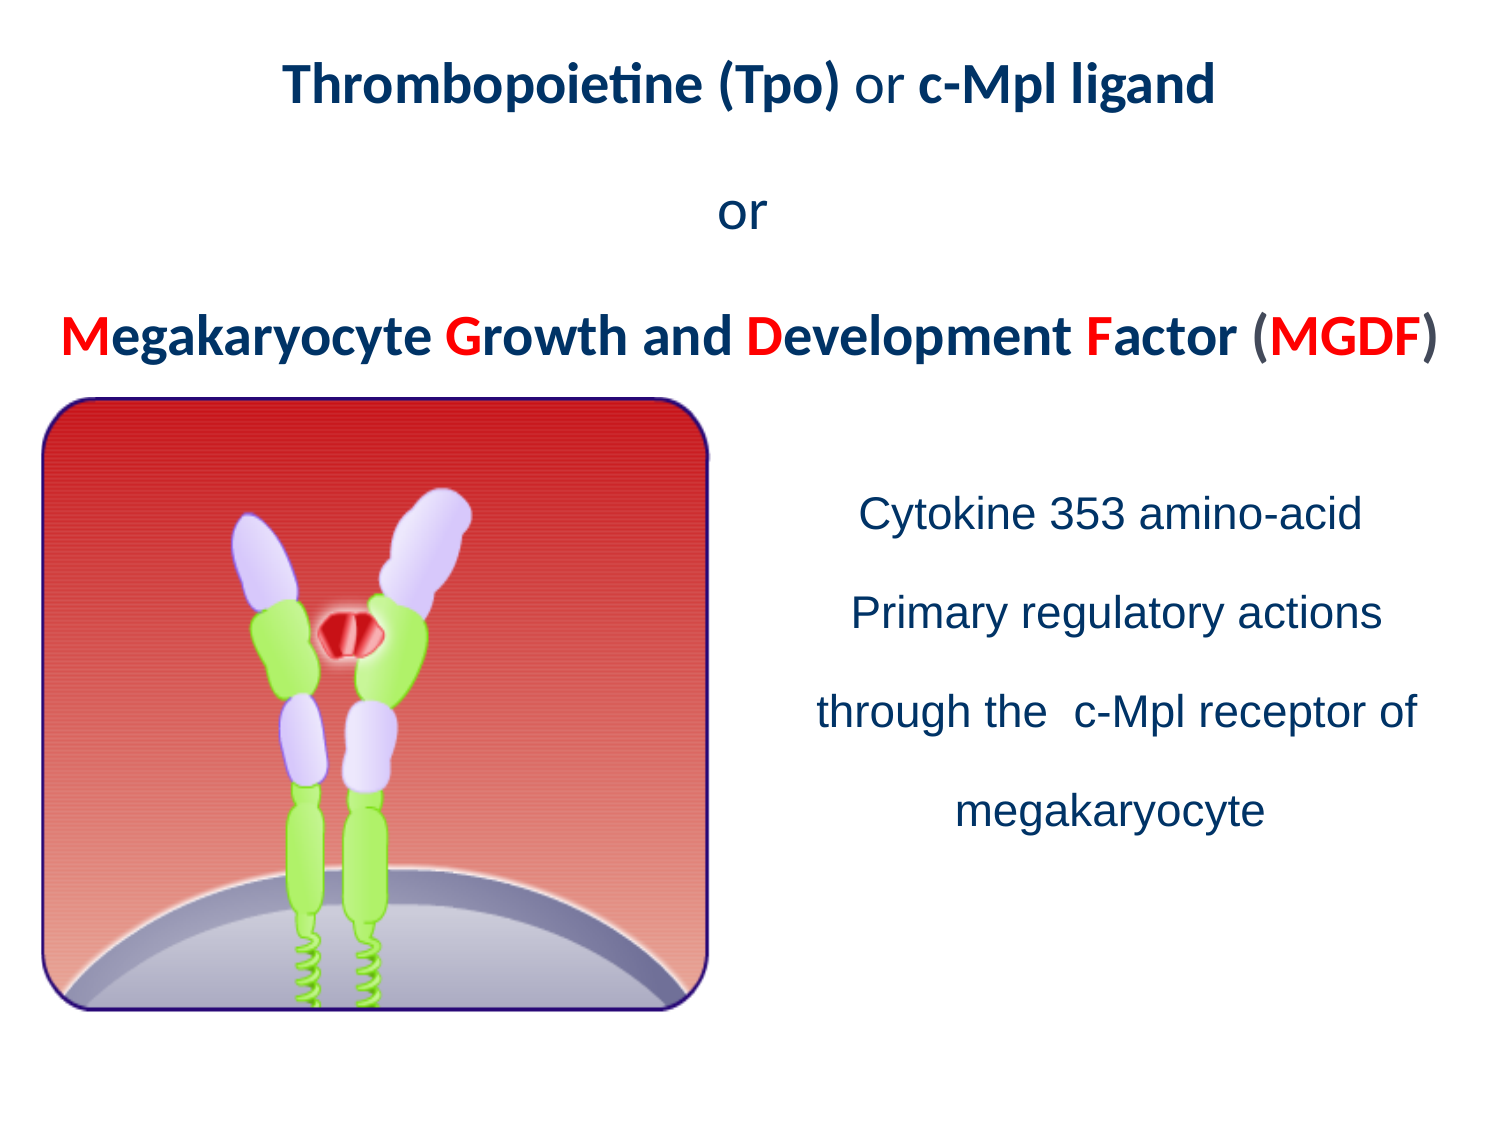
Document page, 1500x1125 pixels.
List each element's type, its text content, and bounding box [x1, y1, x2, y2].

text_box Thrombopoietine (Tpo) or c-Mpl ligand or Megakaryocyte Growth and Development Factor (MGDF) [0, 30, 1500, 501]
text_box Cytokine 353 amino-acid Primary regulatory actions through the c-Mpl receptor of megakaryocyte [761, 501, 1473, 933]
picture [40, 396, 711, 1022]
